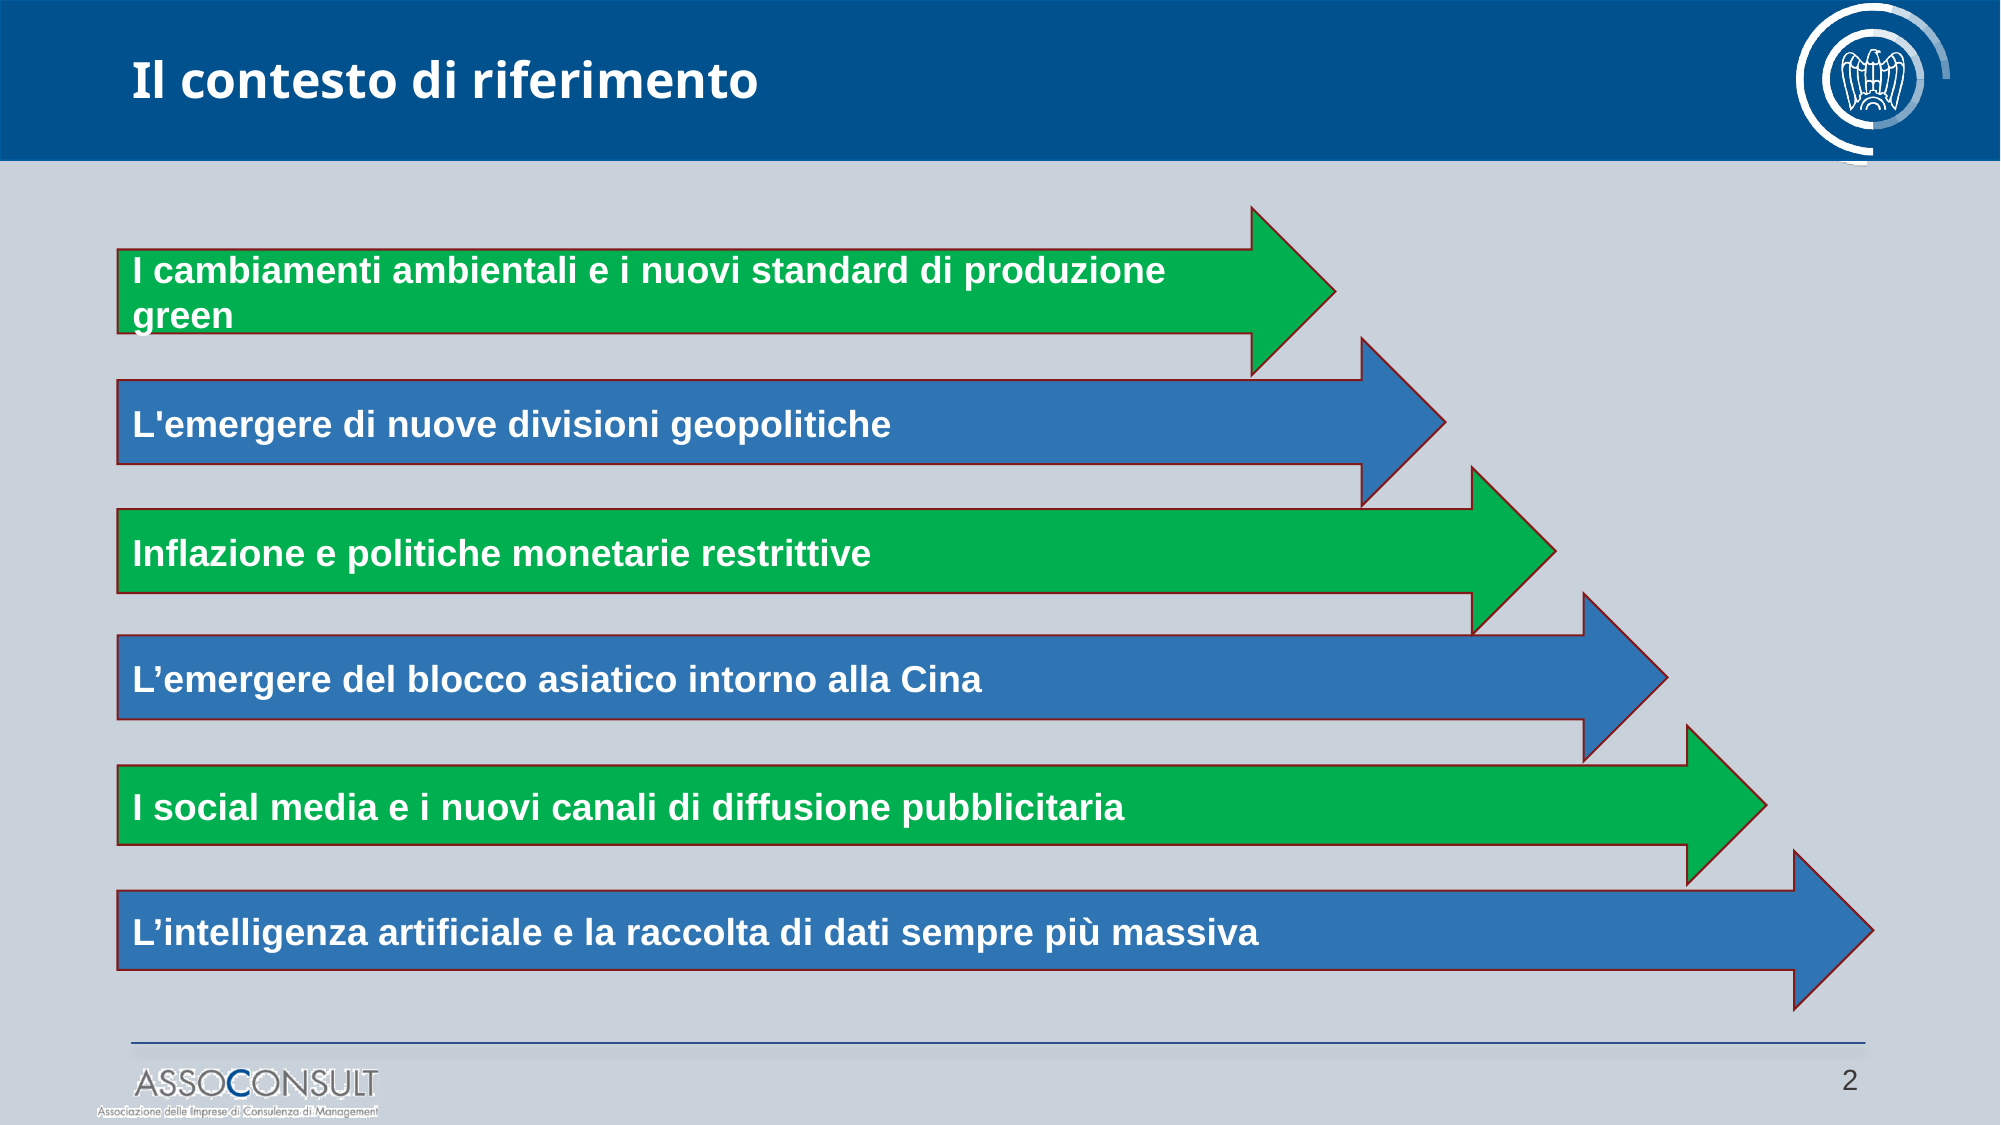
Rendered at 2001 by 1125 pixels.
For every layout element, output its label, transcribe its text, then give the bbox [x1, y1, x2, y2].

slide_number 1 [1437, 1050, 1874, 1107]
title Il contesto di riferimento [117, 9, 1741, 155]
picture [1781, 161, 1966, 171]
picture [1792, 0, 1966, 160]
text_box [117, 207, 1874, 1010]
picture [94, 1062, 379, 1118]
